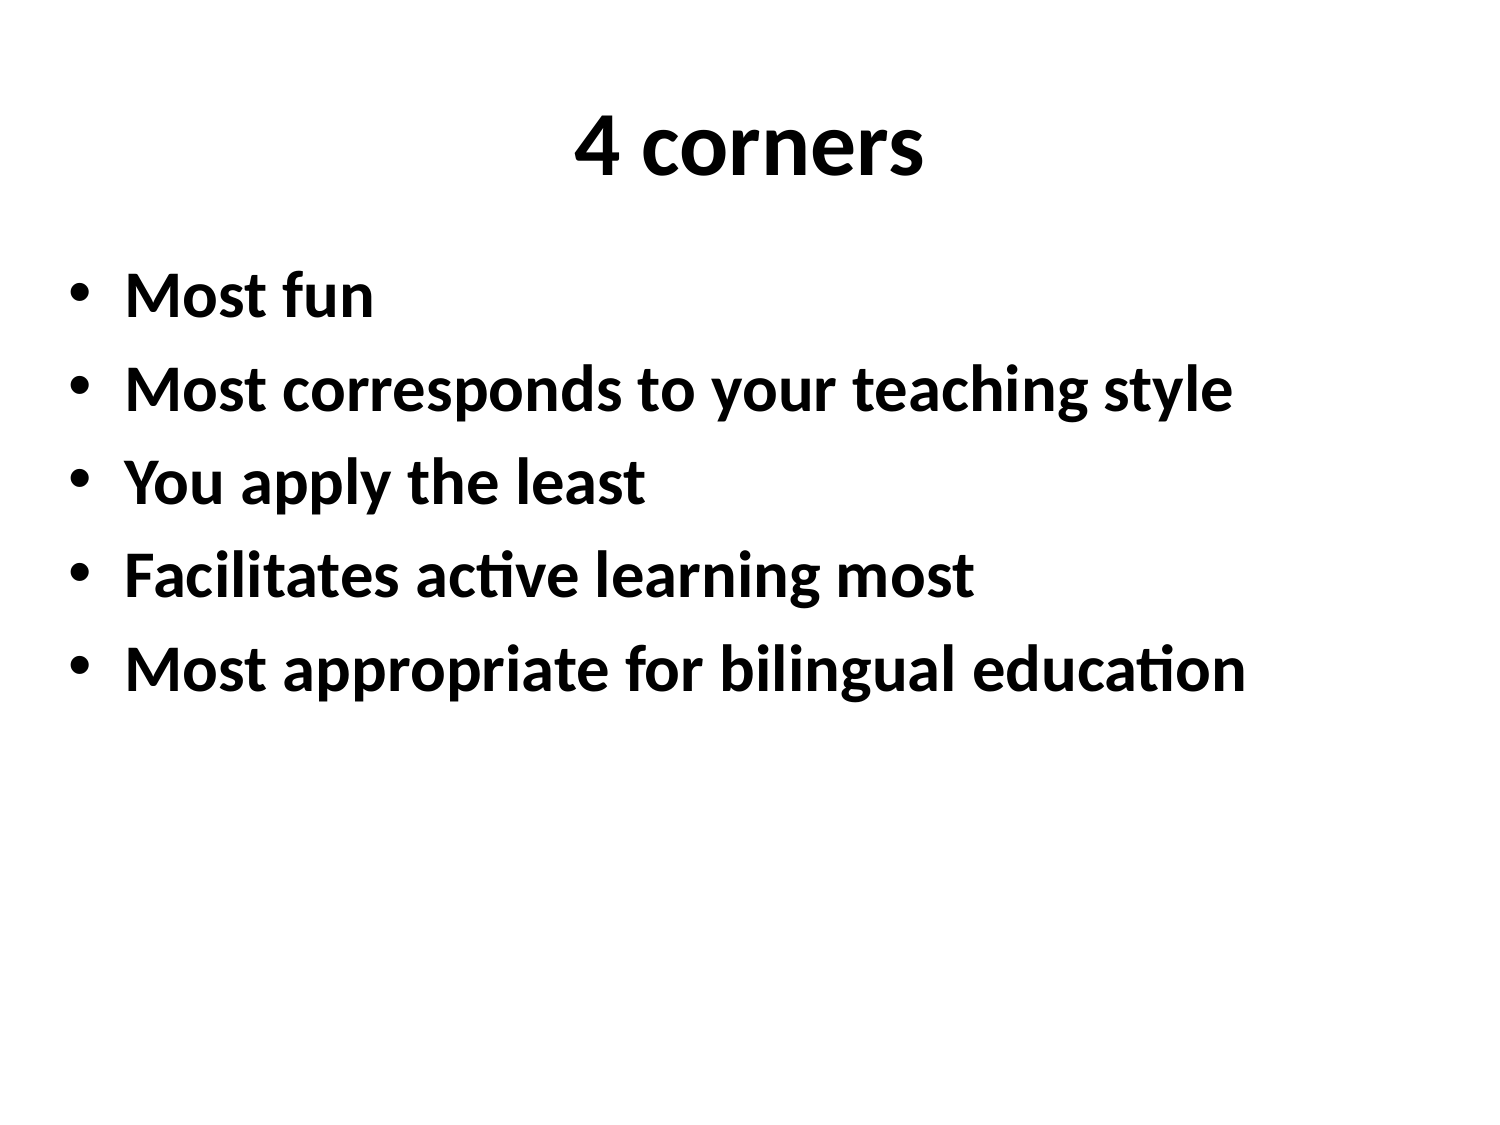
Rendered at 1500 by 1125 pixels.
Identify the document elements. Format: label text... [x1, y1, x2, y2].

list Most fun Most corresponds to your teaching style You apply the least Facilitates active learning most Most appropriate for bilingual education [53, 243, 1427, 1022]
title 4 corners [75, 45, 1425, 233]
